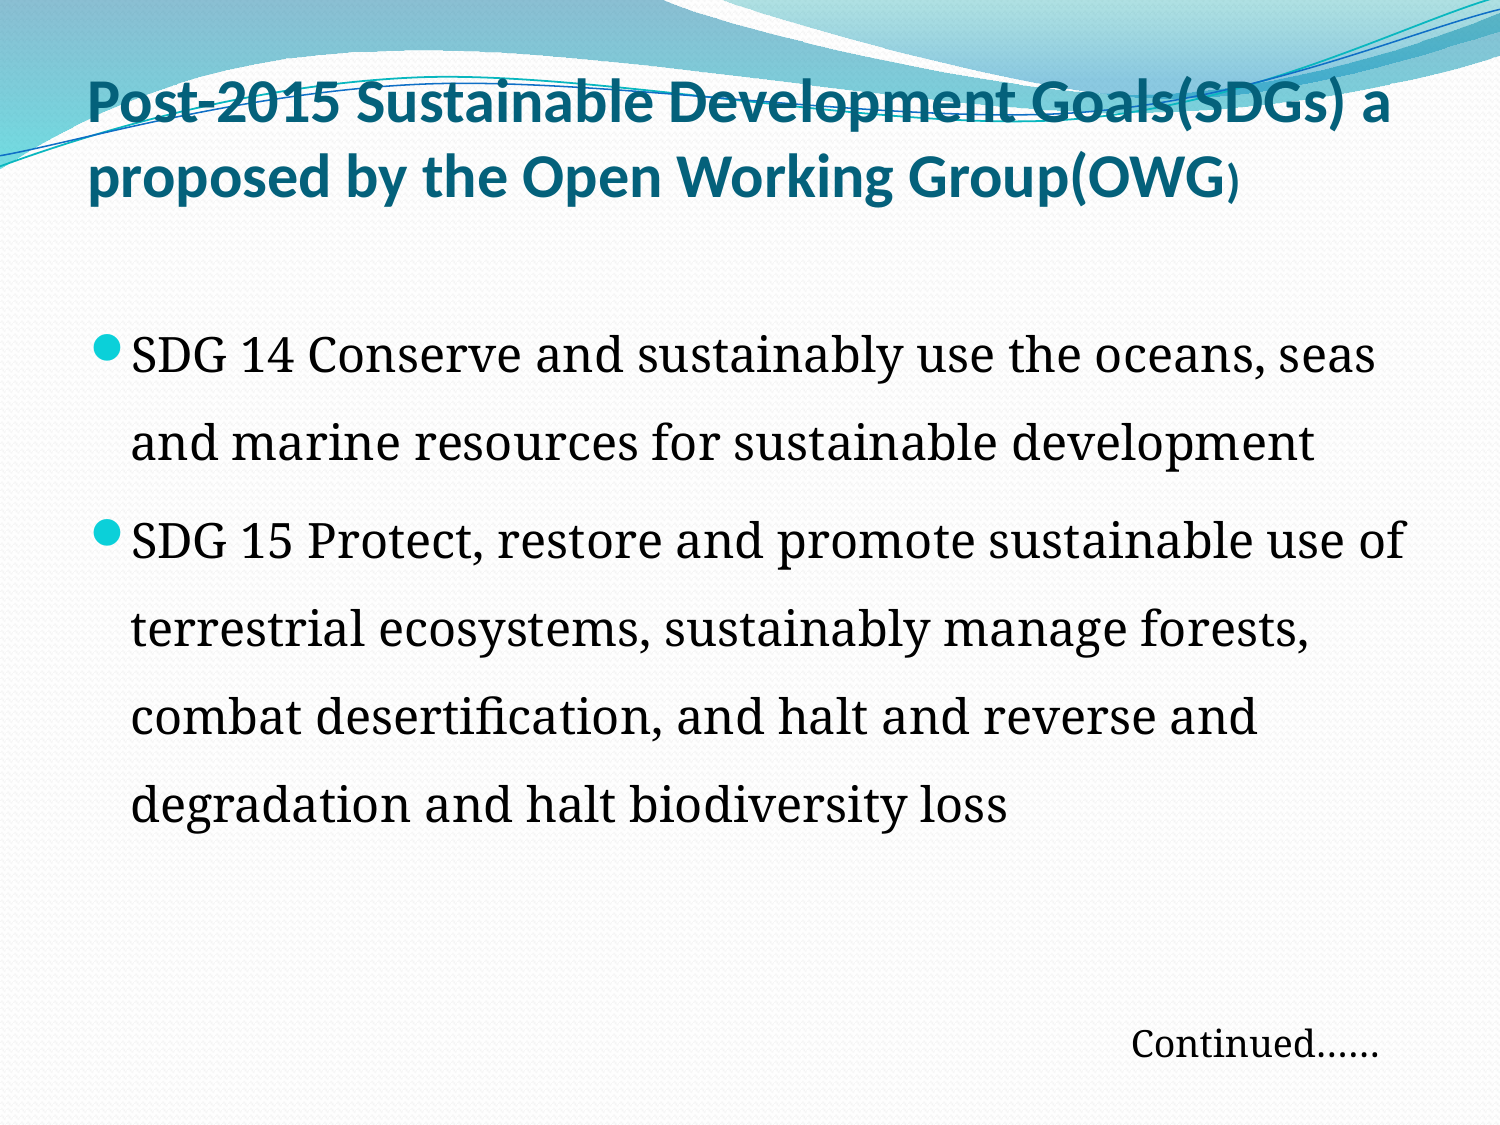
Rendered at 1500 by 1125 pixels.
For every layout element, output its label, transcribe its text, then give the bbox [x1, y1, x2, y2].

list SDG 14 Conserve and sustainably use the oceans, seas and marine resources for sustainable development SDG 15 Protect, restore and promote sustainable use of terrestrial ecosystems, sustainably manage forests, combat desertification, and halt and reverse and degradation and halt biodiversity loss [75, 287, 1425, 958]
title Post-2015 Sustainable Development Goals(SDGs) a proposed by the Open Working Group(OWG) [87, 50, 1463, 210]
text_box Continued…… [1116, 1012, 1396, 1073]
